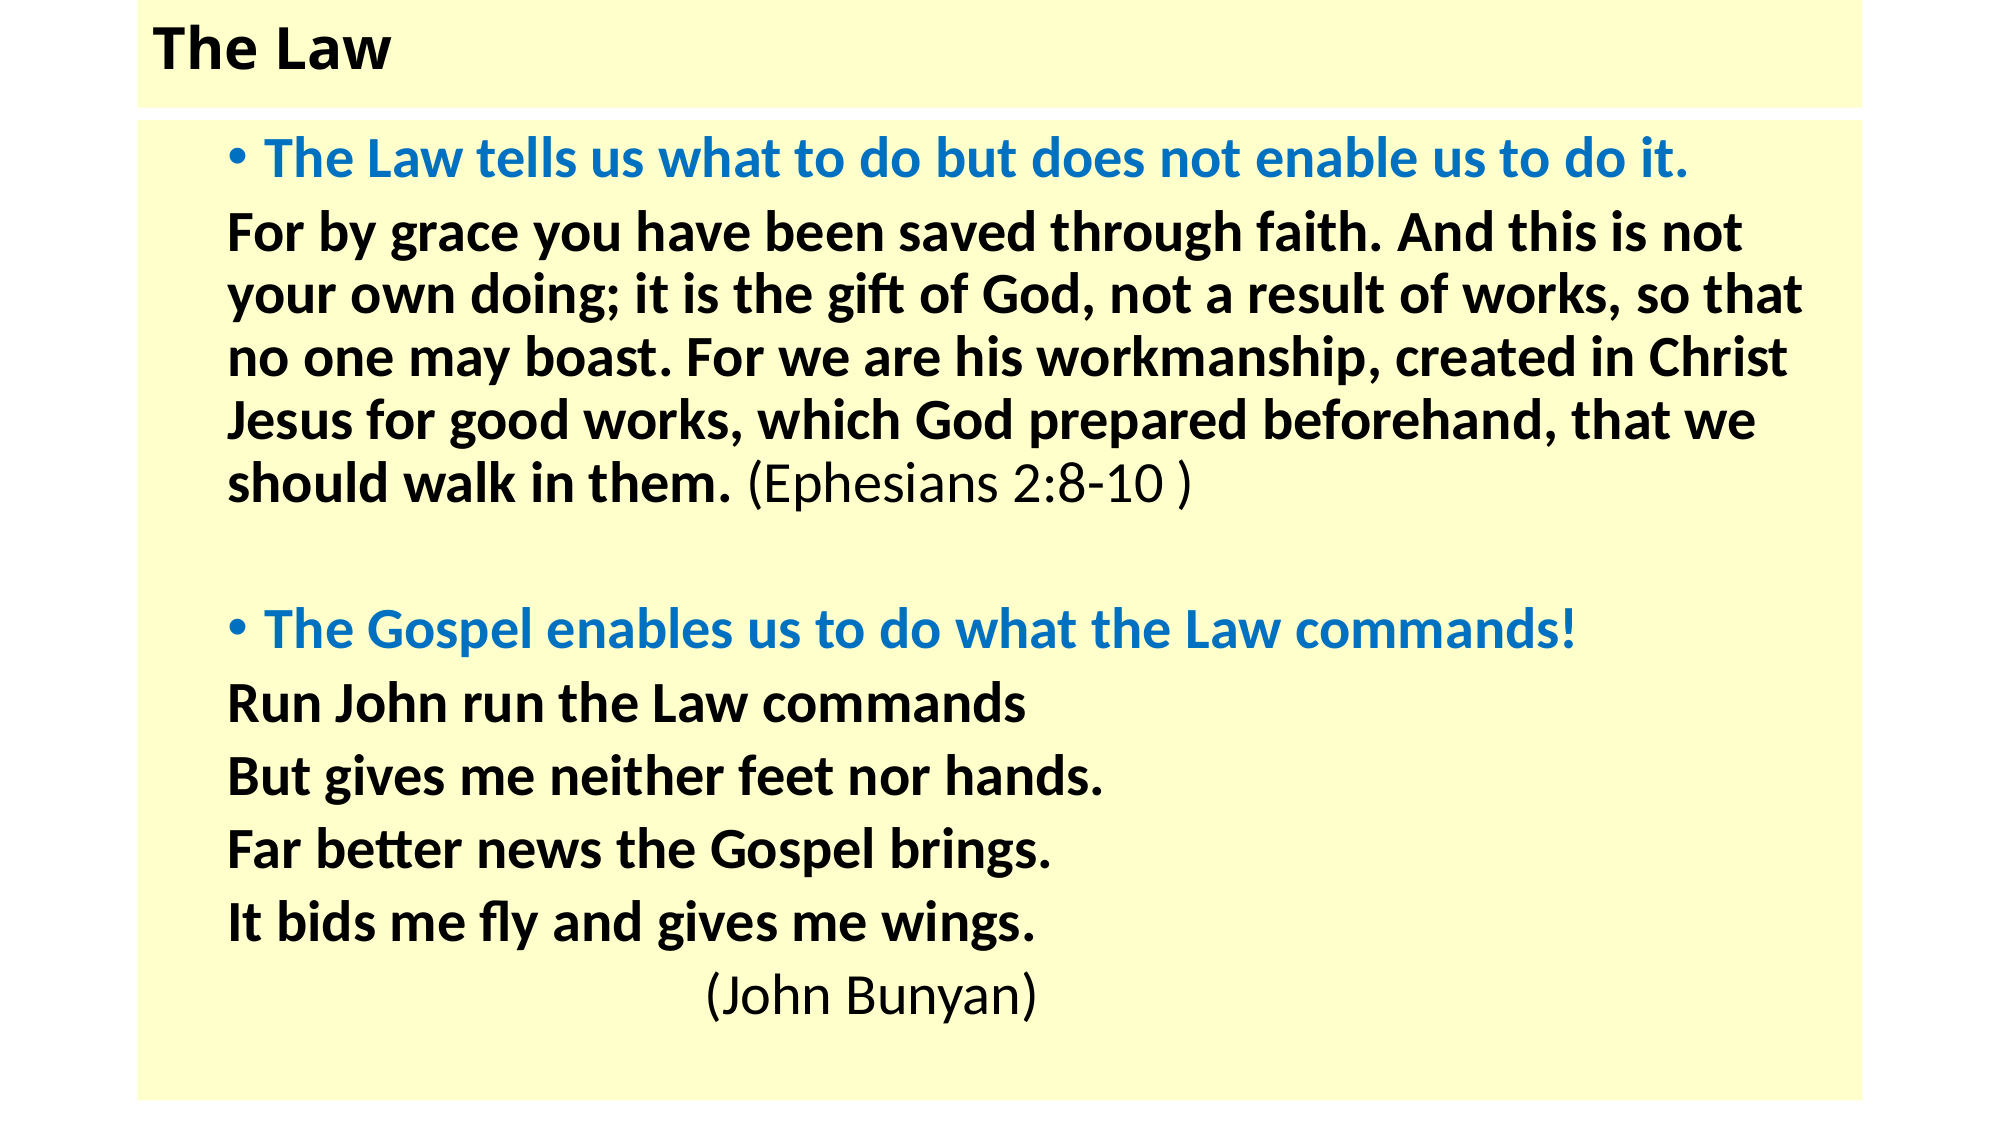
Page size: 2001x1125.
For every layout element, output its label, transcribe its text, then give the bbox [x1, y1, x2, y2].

text_box [404, 971, 1716, 1057]
list The Law tells us what to do but does not enable us to do it. For by grace you have been saved through faith. And this is not your own doing; it is the gift of God, not a result of works, so that no one may boast. For we are his workmanship, created in Christ Jesus for good works, which God prepared beforehand, that we should walk in them. (Ephesians 2:8-10 ) The Gospel enables us to do what the Law commands! Run John run the Law commands But gives me neither feet nor hands. Far better news the Gospel brings. It bids me fly and gives me wings. (John Bunyan) [137, 120, 1863, 1101]
title The Law [137, 0, 1863, 108]
